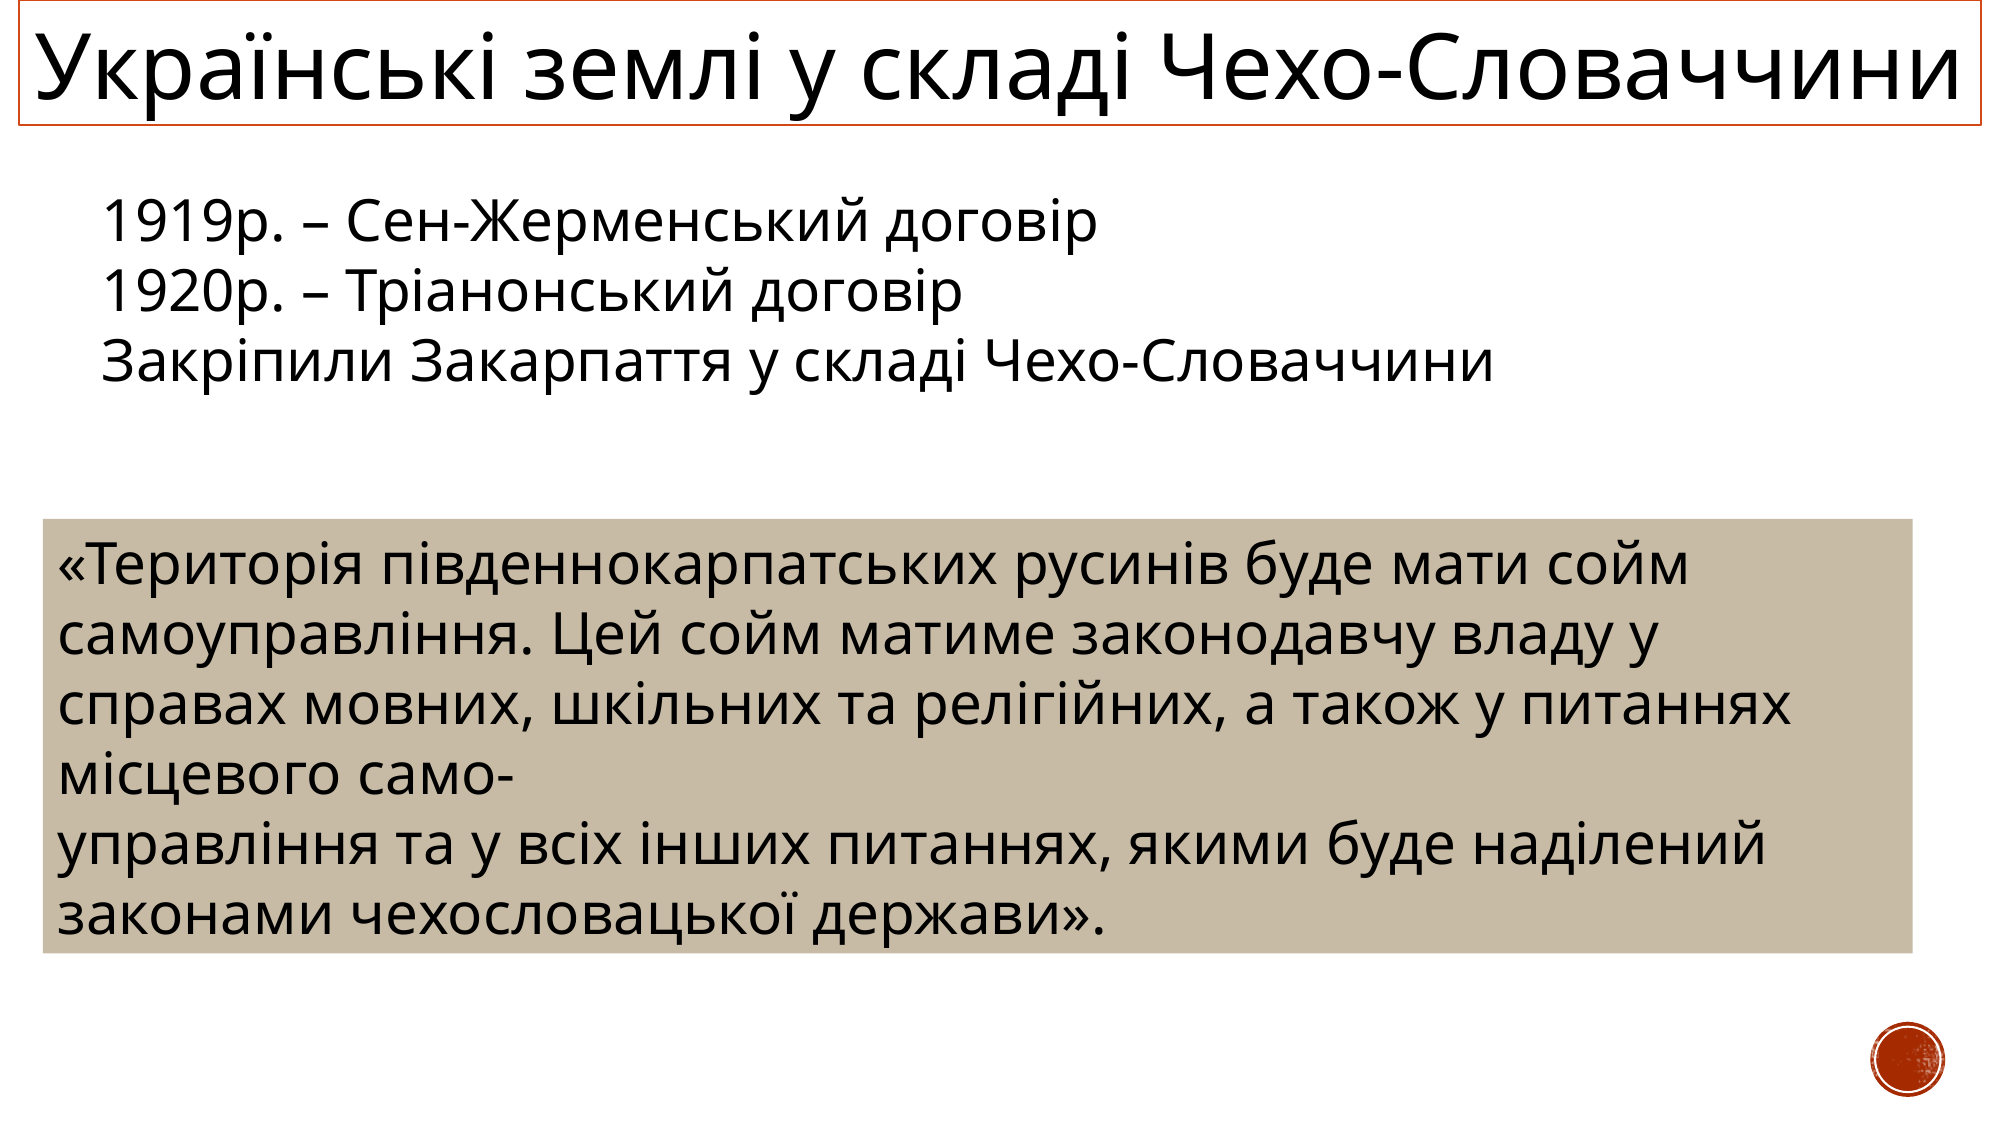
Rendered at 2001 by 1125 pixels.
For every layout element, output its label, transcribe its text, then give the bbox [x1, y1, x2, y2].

text_box «Територія південнокарпатських русинів буде мати сойм самоуправління. Цей сойм матиме законодавчу владу у справах мовних, шкільних та релігійних, а також у питаннях місцевого само- управління та у всіх інших питаннях, якими буде наділений законами чехословацької держави». [42, 518, 1913, 954]
text_box Українські землі у складі Чехо-Словаччини [18, 0, 1982, 126]
text_box 1919р. – Сен-Жерменський договір 1920р. – Тріанонський договір Закріпили Закарпаття у складі Чехо-Словаччини [87, 175, 1883, 400]
